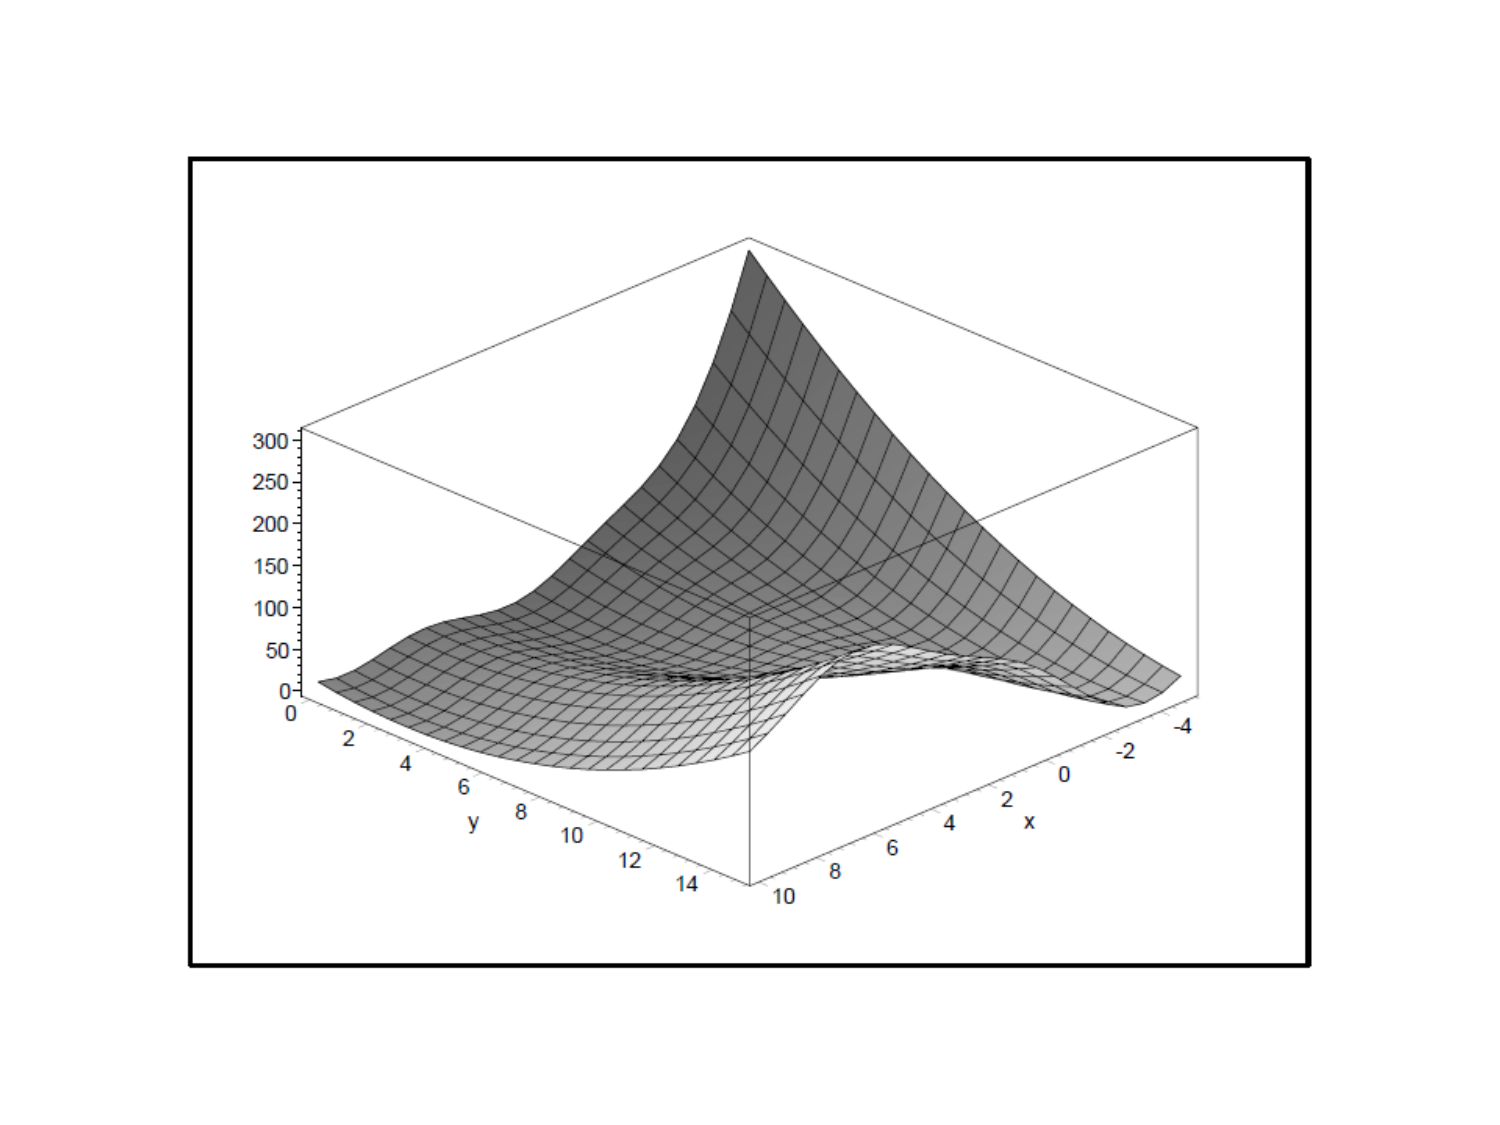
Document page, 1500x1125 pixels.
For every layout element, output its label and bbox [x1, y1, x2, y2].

picture [181, 148, 1319, 976]
